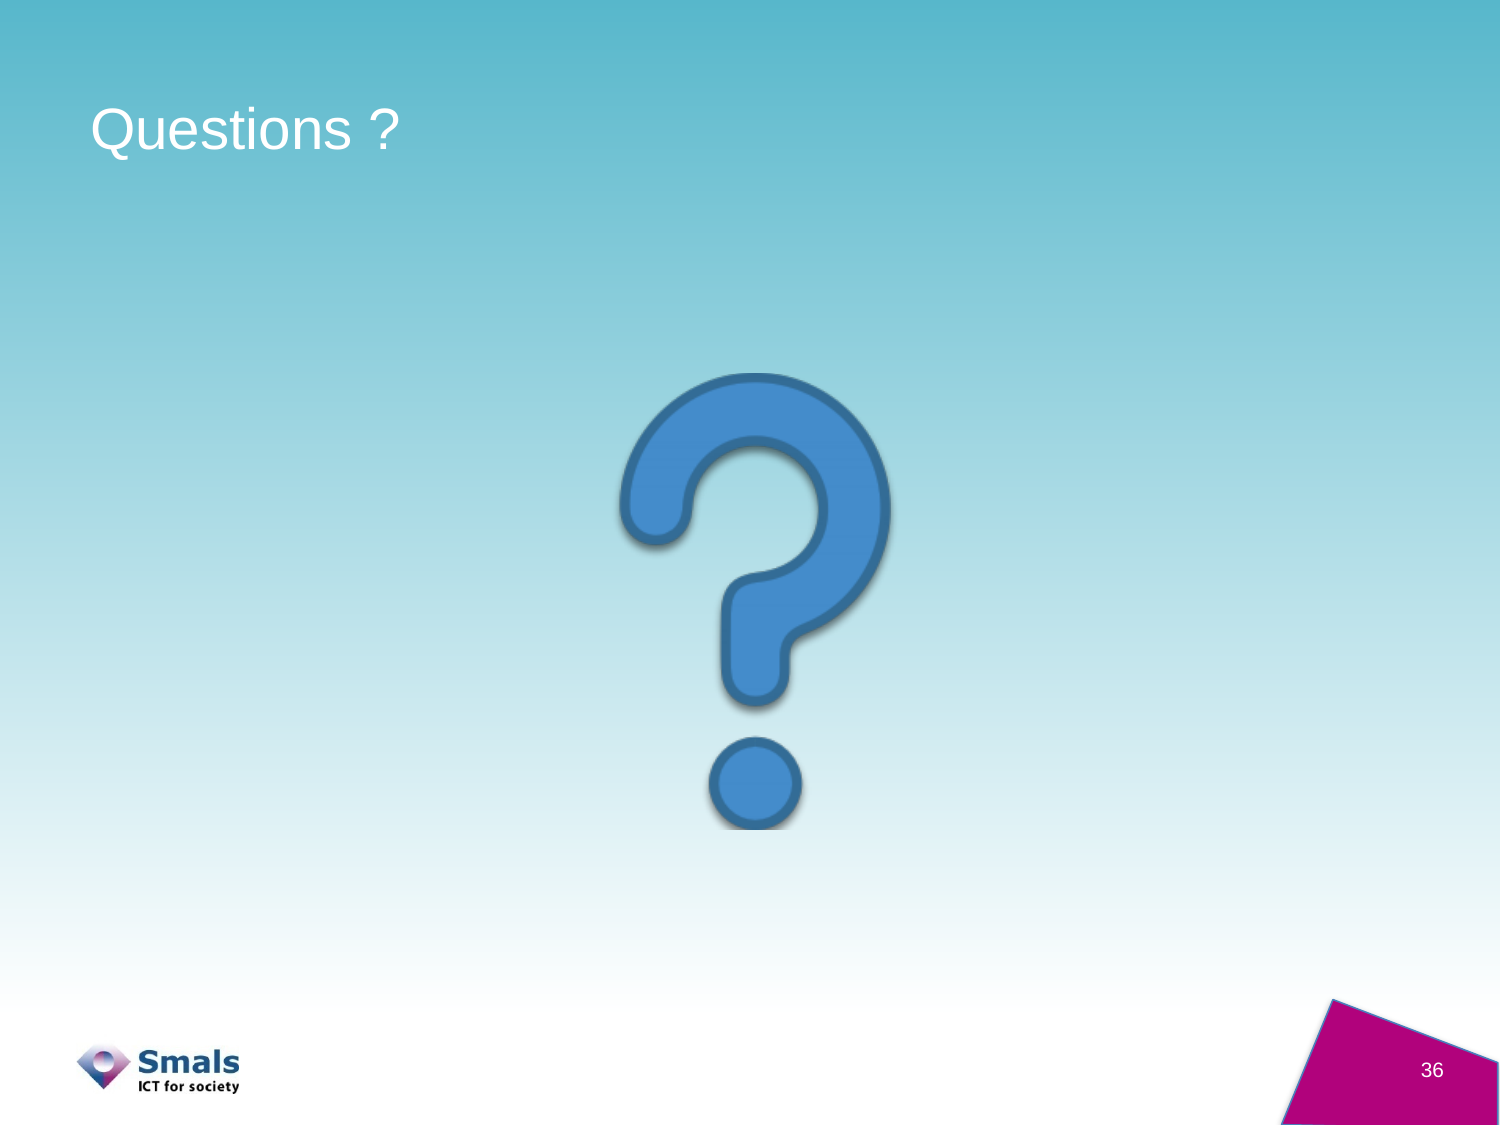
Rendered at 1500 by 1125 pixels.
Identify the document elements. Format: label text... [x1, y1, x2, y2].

picture [584, 373, 927, 830]
slide_number 36 [1074, 1035, 1459, 1103]
title Questions ? [75, 20, 1464, 233]
picture [76, 1034, 239, 1094]
